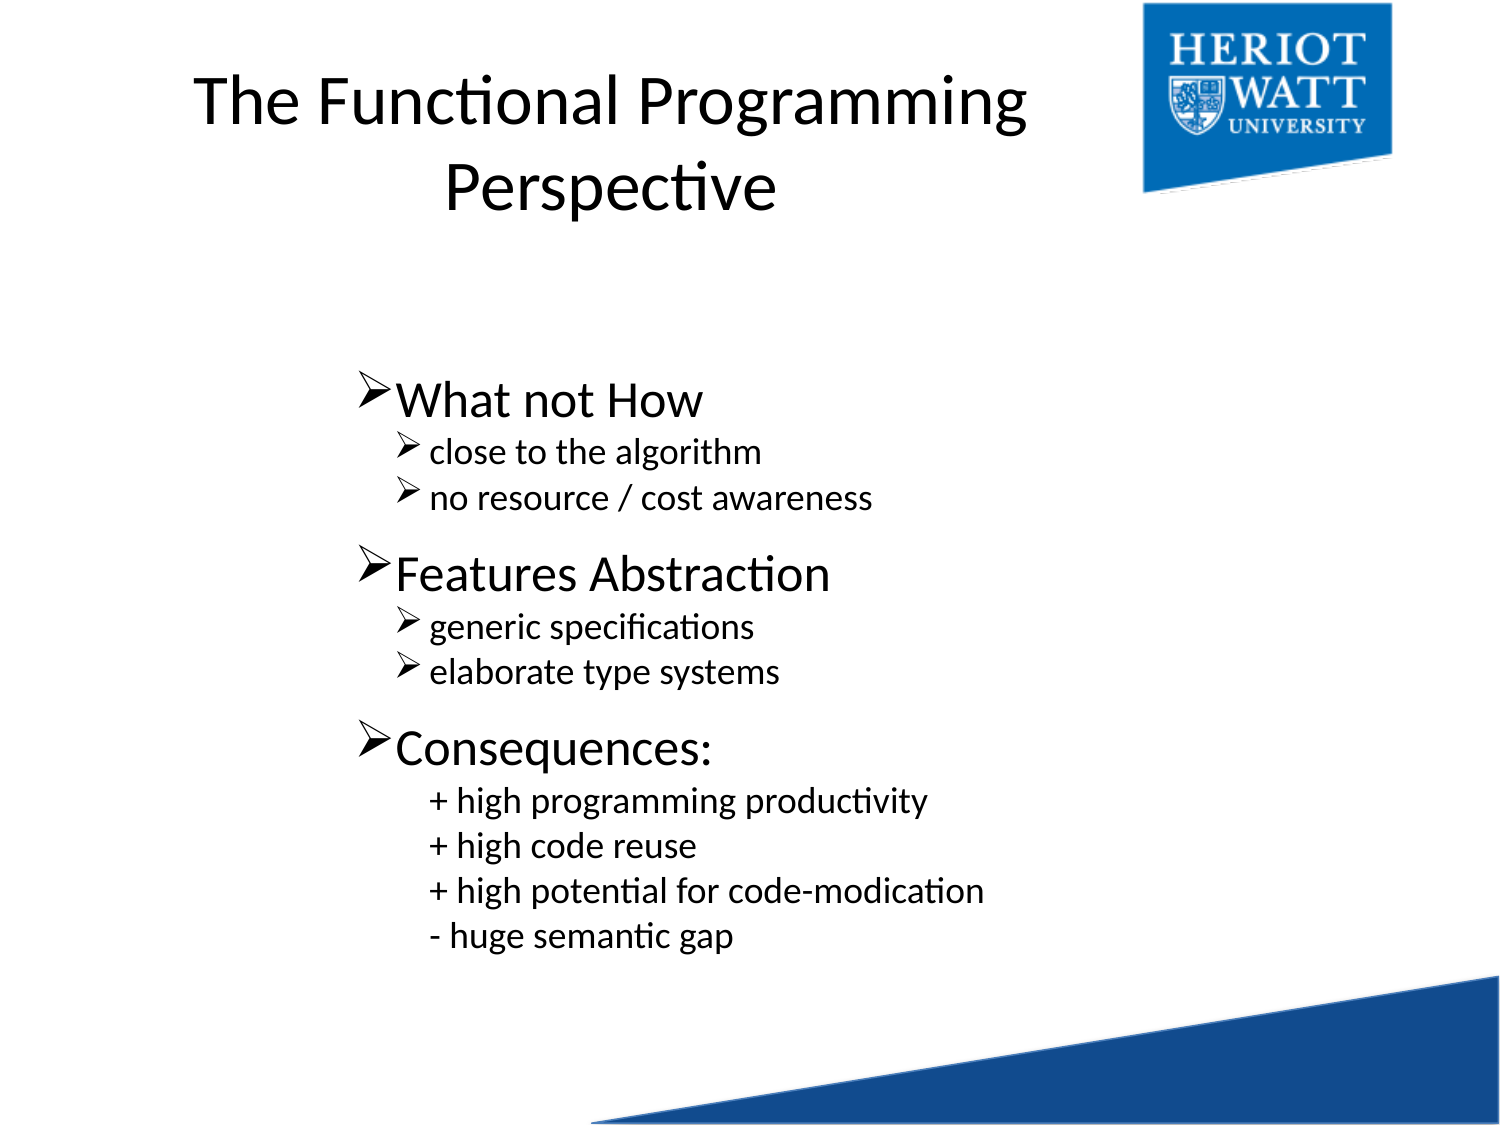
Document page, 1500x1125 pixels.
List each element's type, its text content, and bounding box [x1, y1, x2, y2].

text_box What not How close to the algorithm no resource / cost awareness Features Abstraction generic specifications elaborate type systems Consequences: + high programming productivity + high code reuse + high potential for code-modication - huge semantic gap [341, 358, 999, 963]
title The Functional Programming Perspective [75, 45, 1148, 233]
